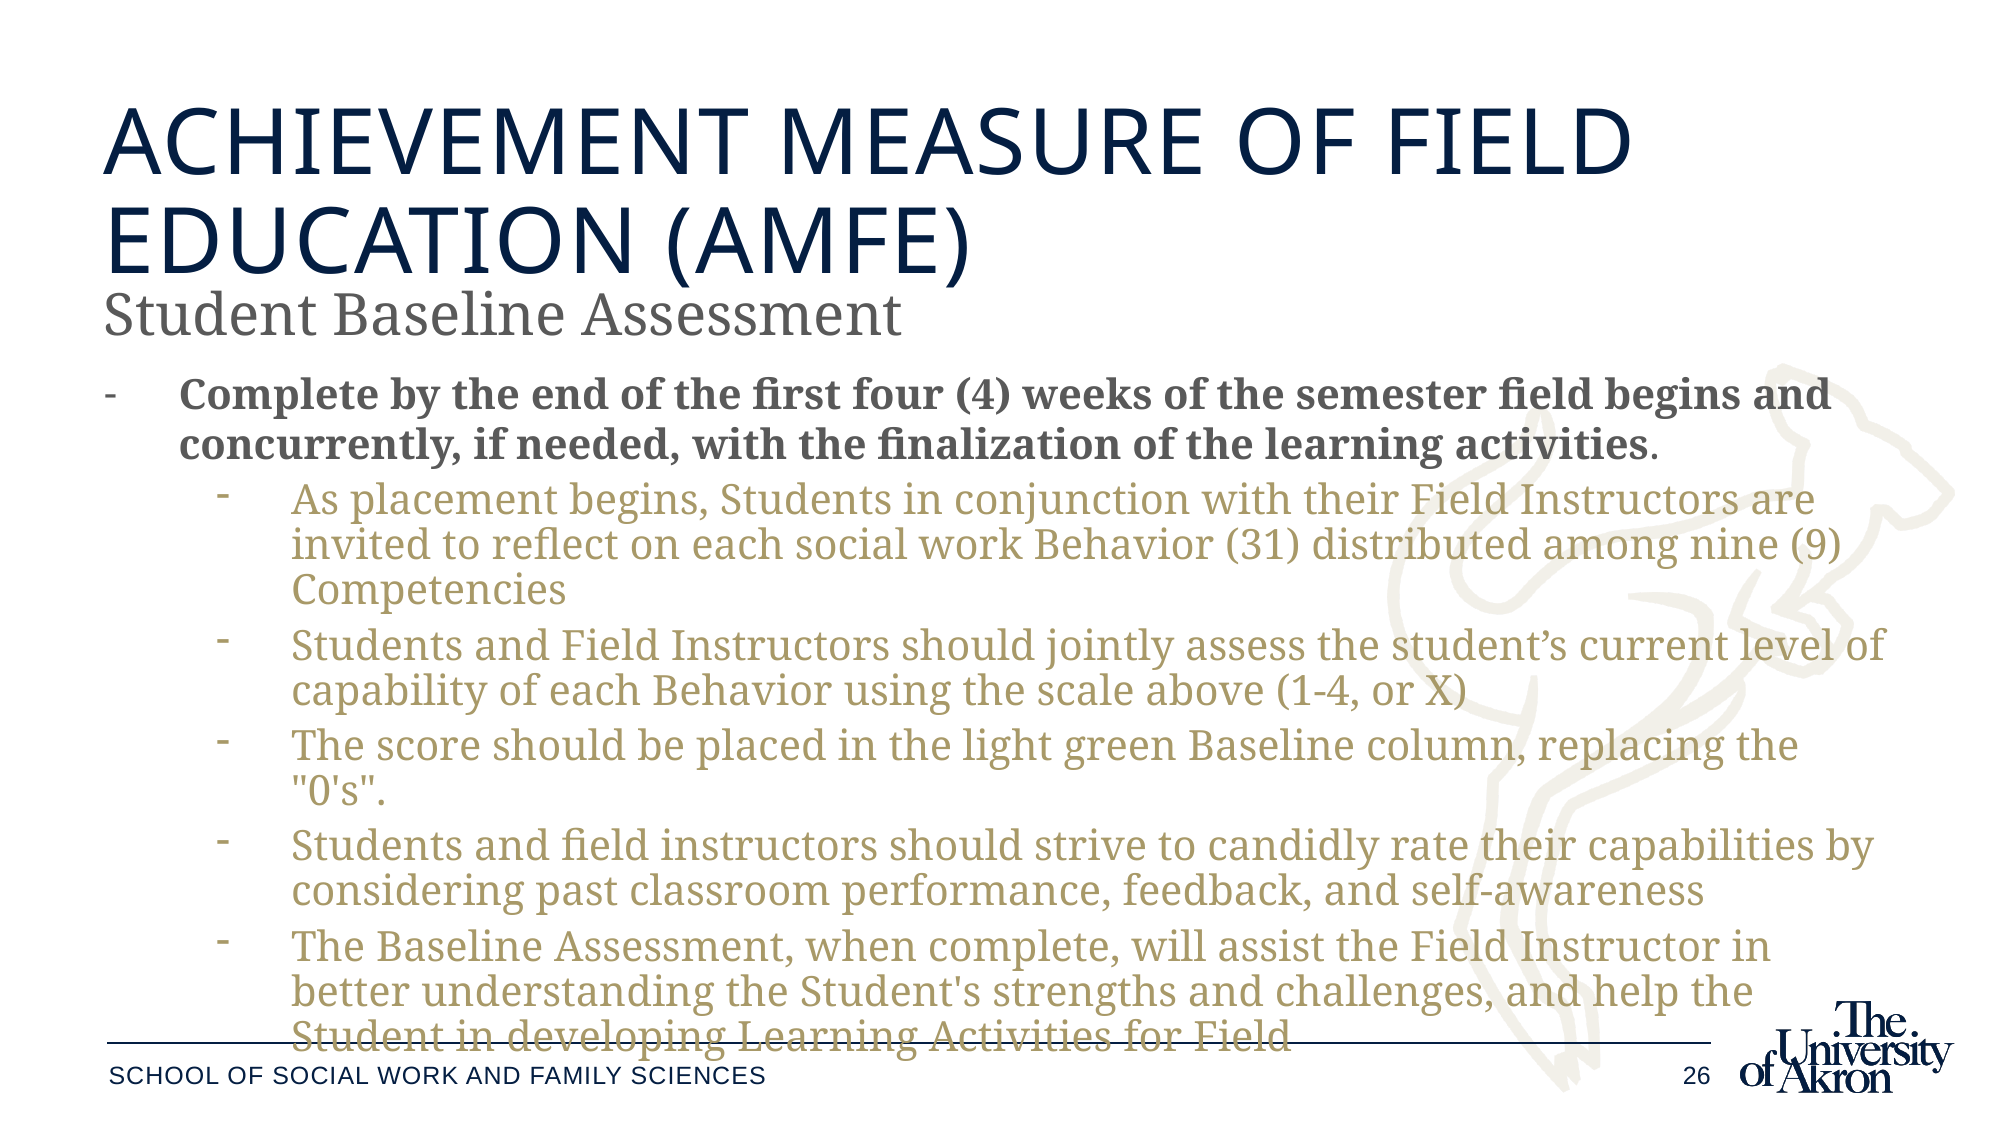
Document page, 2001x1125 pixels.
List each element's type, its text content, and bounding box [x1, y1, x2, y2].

list School of social work and family sciences [108, 1062, 903, 1086]
picture [1387, 362, 1955, 1093]
list Student Baseline Assessment Complete by the end of the first four (4) weeks of the semester field begins and concurrently, if needed, with the finalization of the learning activities. As placement begins, Students in conjunction with their Field Instructors are invited to reflect on each social work Behavior (31) distributed among nine (9) Competencies Students and Field Instructors should jointly assess the student’s current level of capability of each Behavior using the scale above (1-4, or X) The score should be placed in the light green Baseline column, replacing the "0's". Students and field instructors should strive to candidly rate their capabilities by considering past classroom performance, feedback, and self-awareness The Baseline Assessment, when complete, will assist the Field Instructor in better understanding the Student's strengths and challenges, and help the Student in developing Learning Activities for Field [103, 277, 1897, 1035]
title Achievement Measure of field Education (AMFE) [103, 111, 1897, 277]
